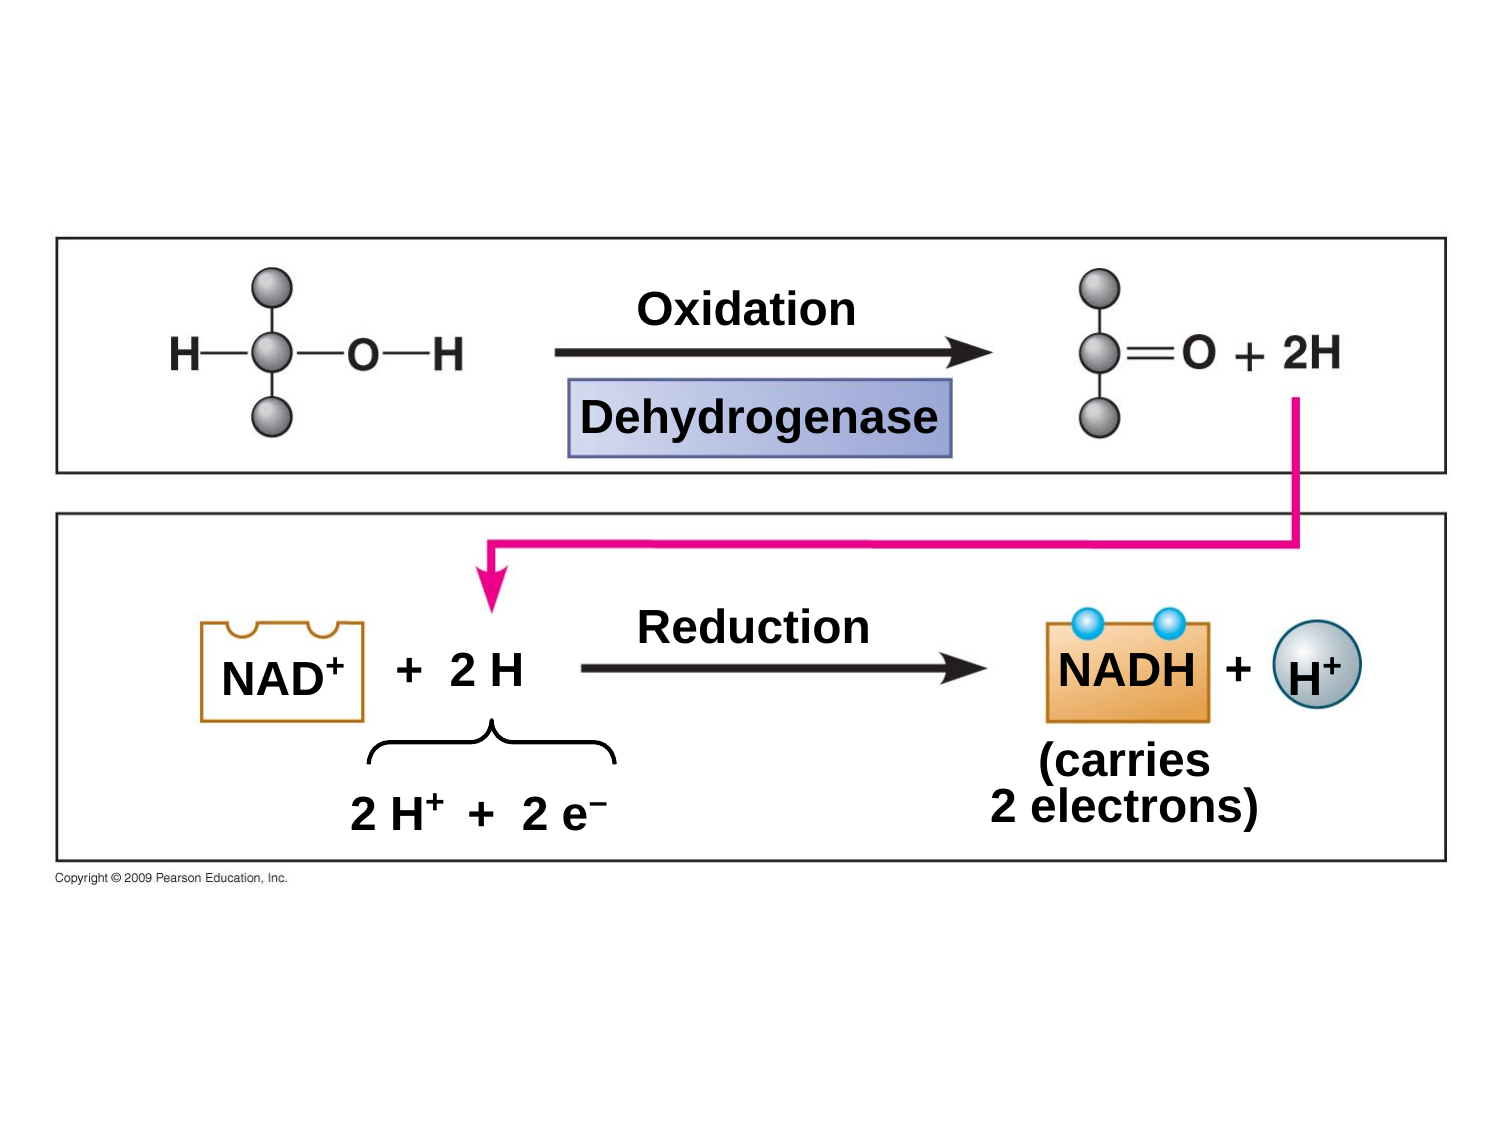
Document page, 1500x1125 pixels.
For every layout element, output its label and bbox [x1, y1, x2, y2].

picture [48, 230, 1451, 895]
